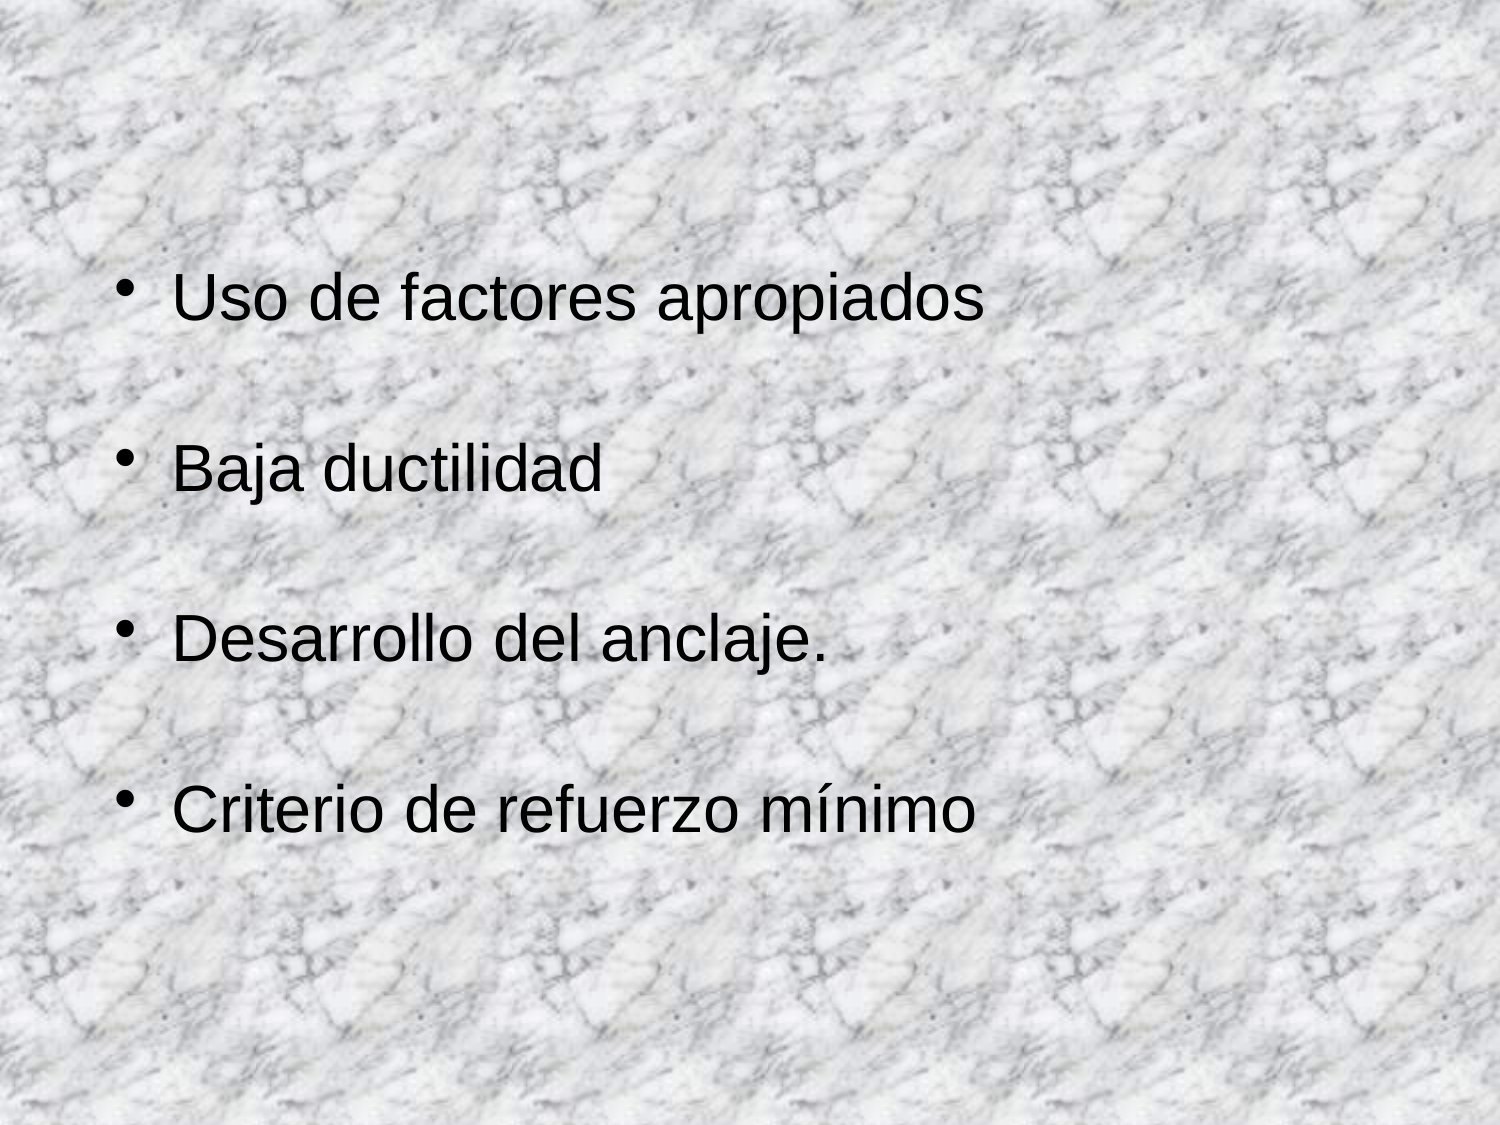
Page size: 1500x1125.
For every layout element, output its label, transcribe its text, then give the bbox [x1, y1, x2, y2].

list Uso de factores apropiados Baja ductilidad Desarrollo del anclaje. Criterio de refuerzo mínimo [99, 162, 1388, 913]
picture [0, 0, 1500, 1125]
